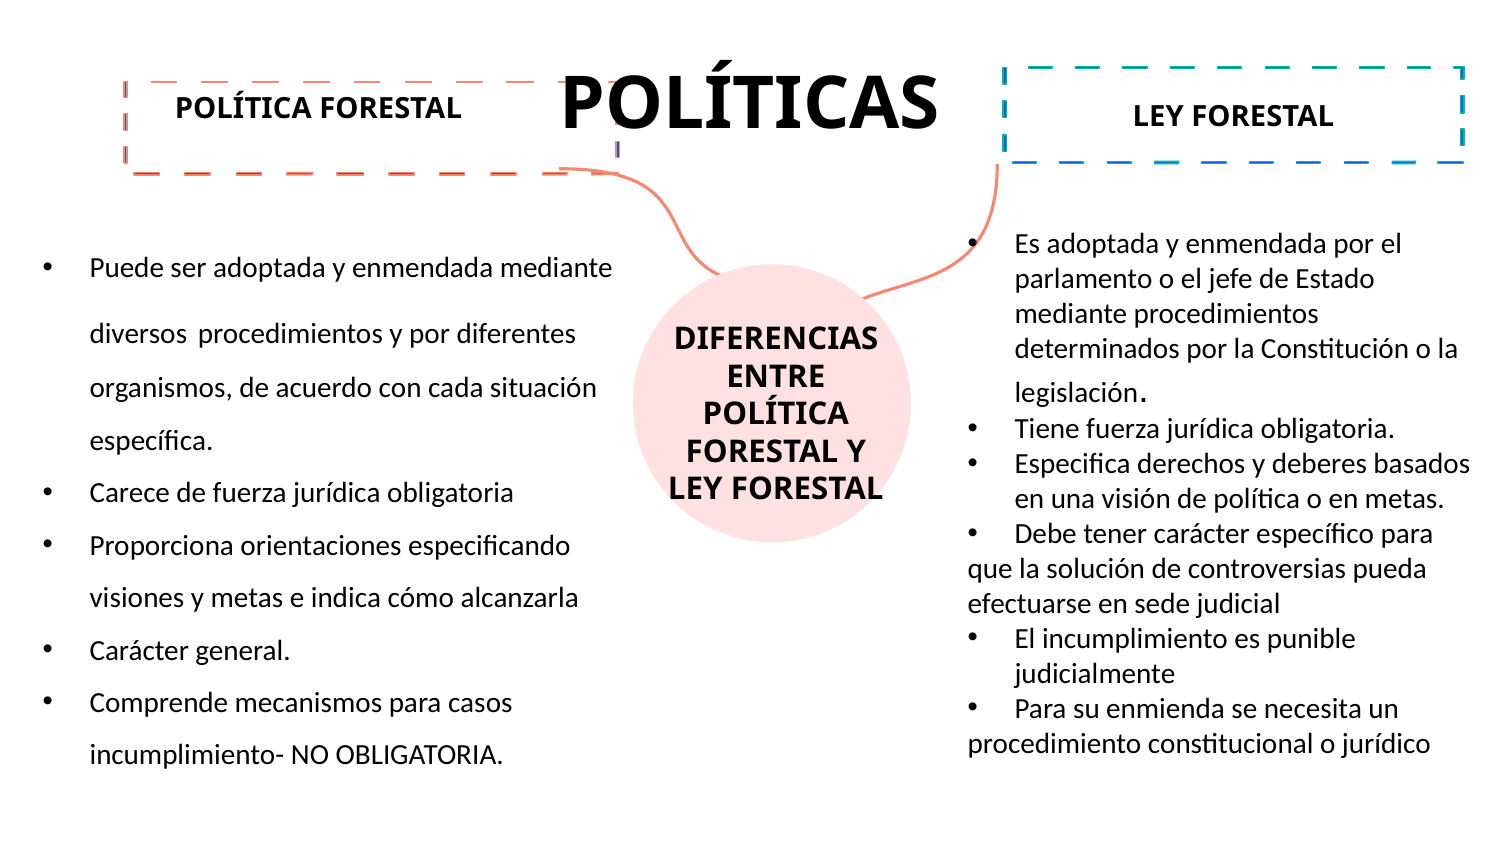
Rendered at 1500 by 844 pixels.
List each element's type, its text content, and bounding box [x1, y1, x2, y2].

text_box [646, 298, 767, 376]
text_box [646, 378, 941, 567]
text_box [772, 186, 1020, 390]
title POLÍTICAS [51, 54, 1449, 143]
text_box Es adoptada y enmendada por el parlamento o el jefe de Estado mediante procedimientos determinados por la Constitución o la legislación. Tiene fuerza jurídica obligatoria. Especifica derechos y deberes basados en una visión de política o en metas. Debe tener carácter específico para que la solución de controversias pueda efectuarse en sede judicial El incumplimiento es punible judicialmente Para su enmienda se necesita un procedimiento constitucional o jurídico [952, 168, 1488, 816]
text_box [27, 81, 642, 806]
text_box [646, 168, 797, 289]
text_box [1454, 66, 1464, 79]
text_box [1460, 95, 1464, 113]
text_box LEY FORESTAL [1024, 83, 1443, 147]
text_box [1460, 128, 1464, 146]
